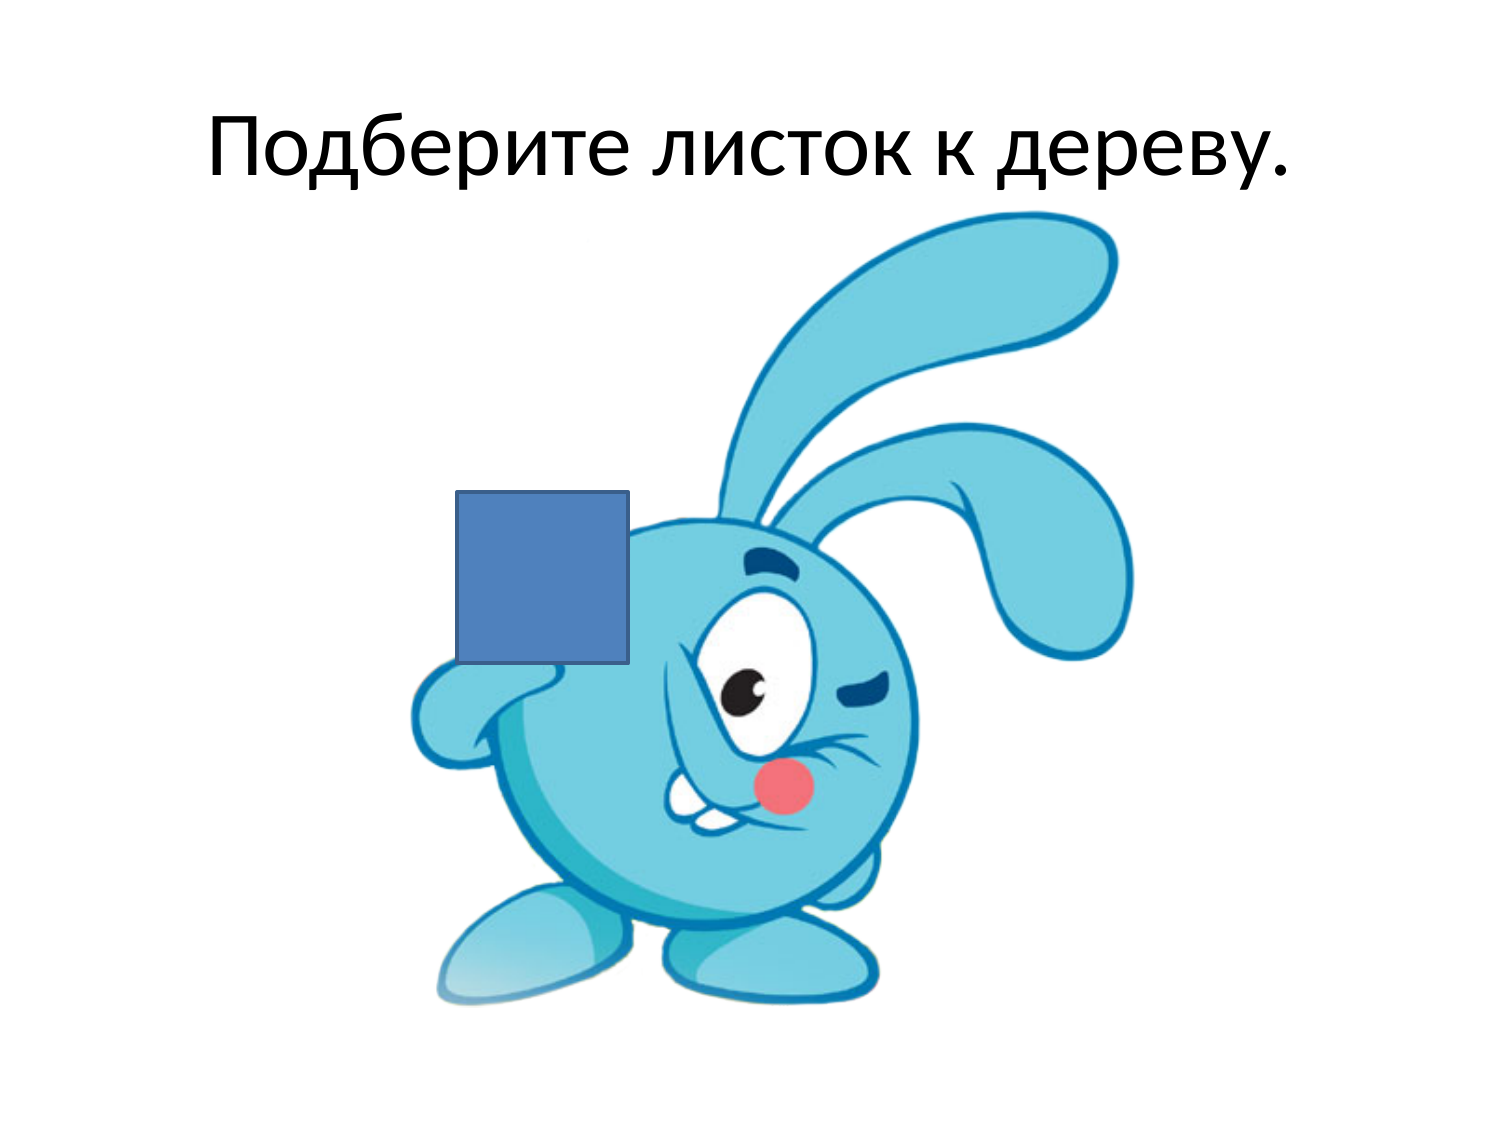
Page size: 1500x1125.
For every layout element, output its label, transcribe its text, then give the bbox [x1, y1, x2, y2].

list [408, 209, 1137, 1008]
title Подберите листок к дереву. [74, 44, 1426, 233]
